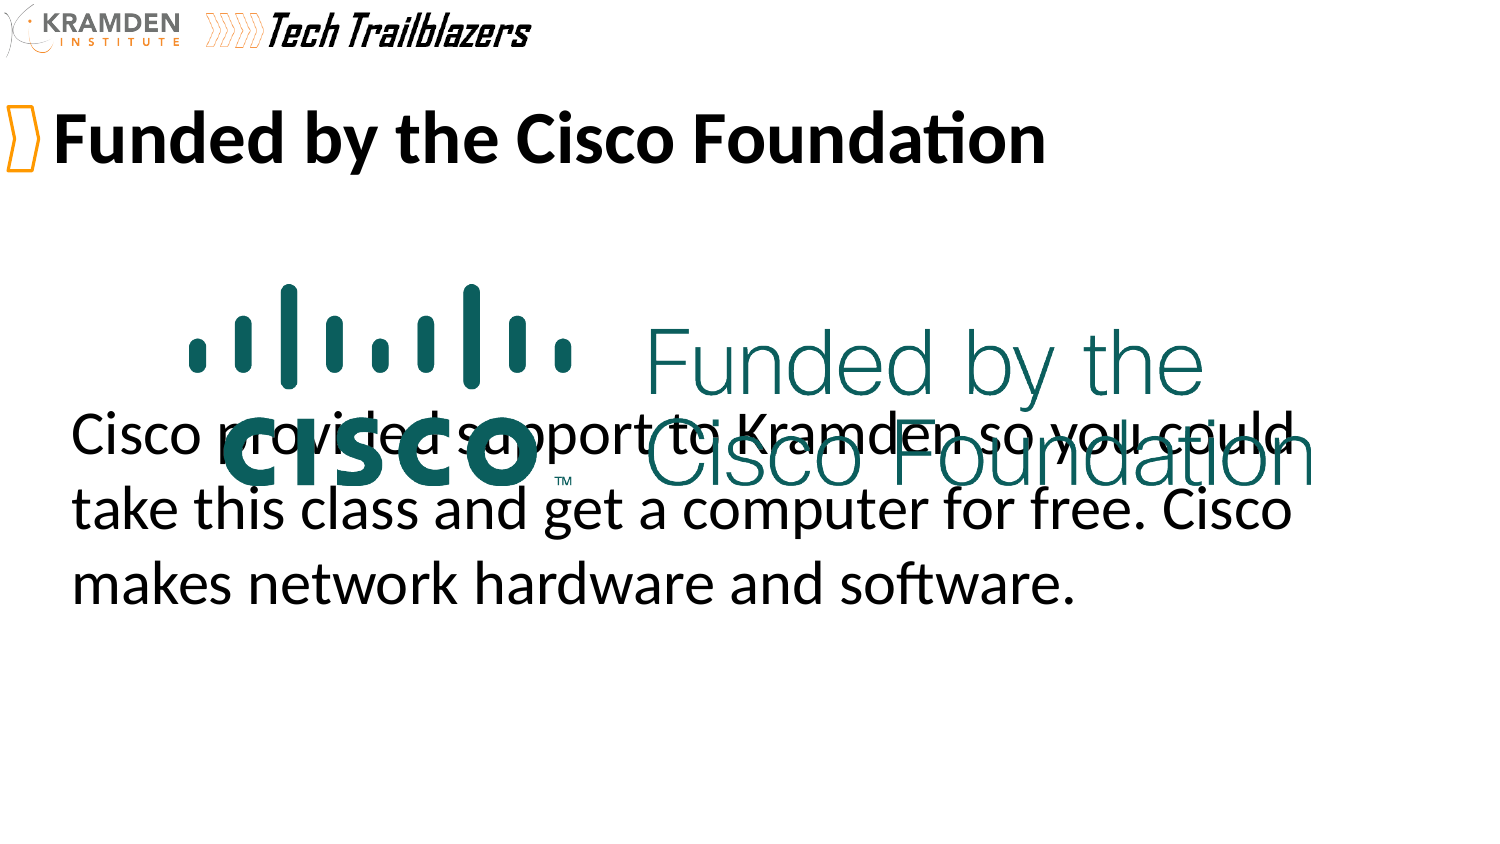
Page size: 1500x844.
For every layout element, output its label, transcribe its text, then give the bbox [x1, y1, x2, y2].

picture [4, 4, 179, 58]
picture [189, 284, 1311, 486]
text_box Cisco provided support to Kramden so you could take this class and get a computer for free. Cisco makes network hardware and software. [57, 196, 1425, 808]
picture [200, 8, 539, 53]
text_box Funded by the Cisco Foundation [38, 53, 1500, 194]
